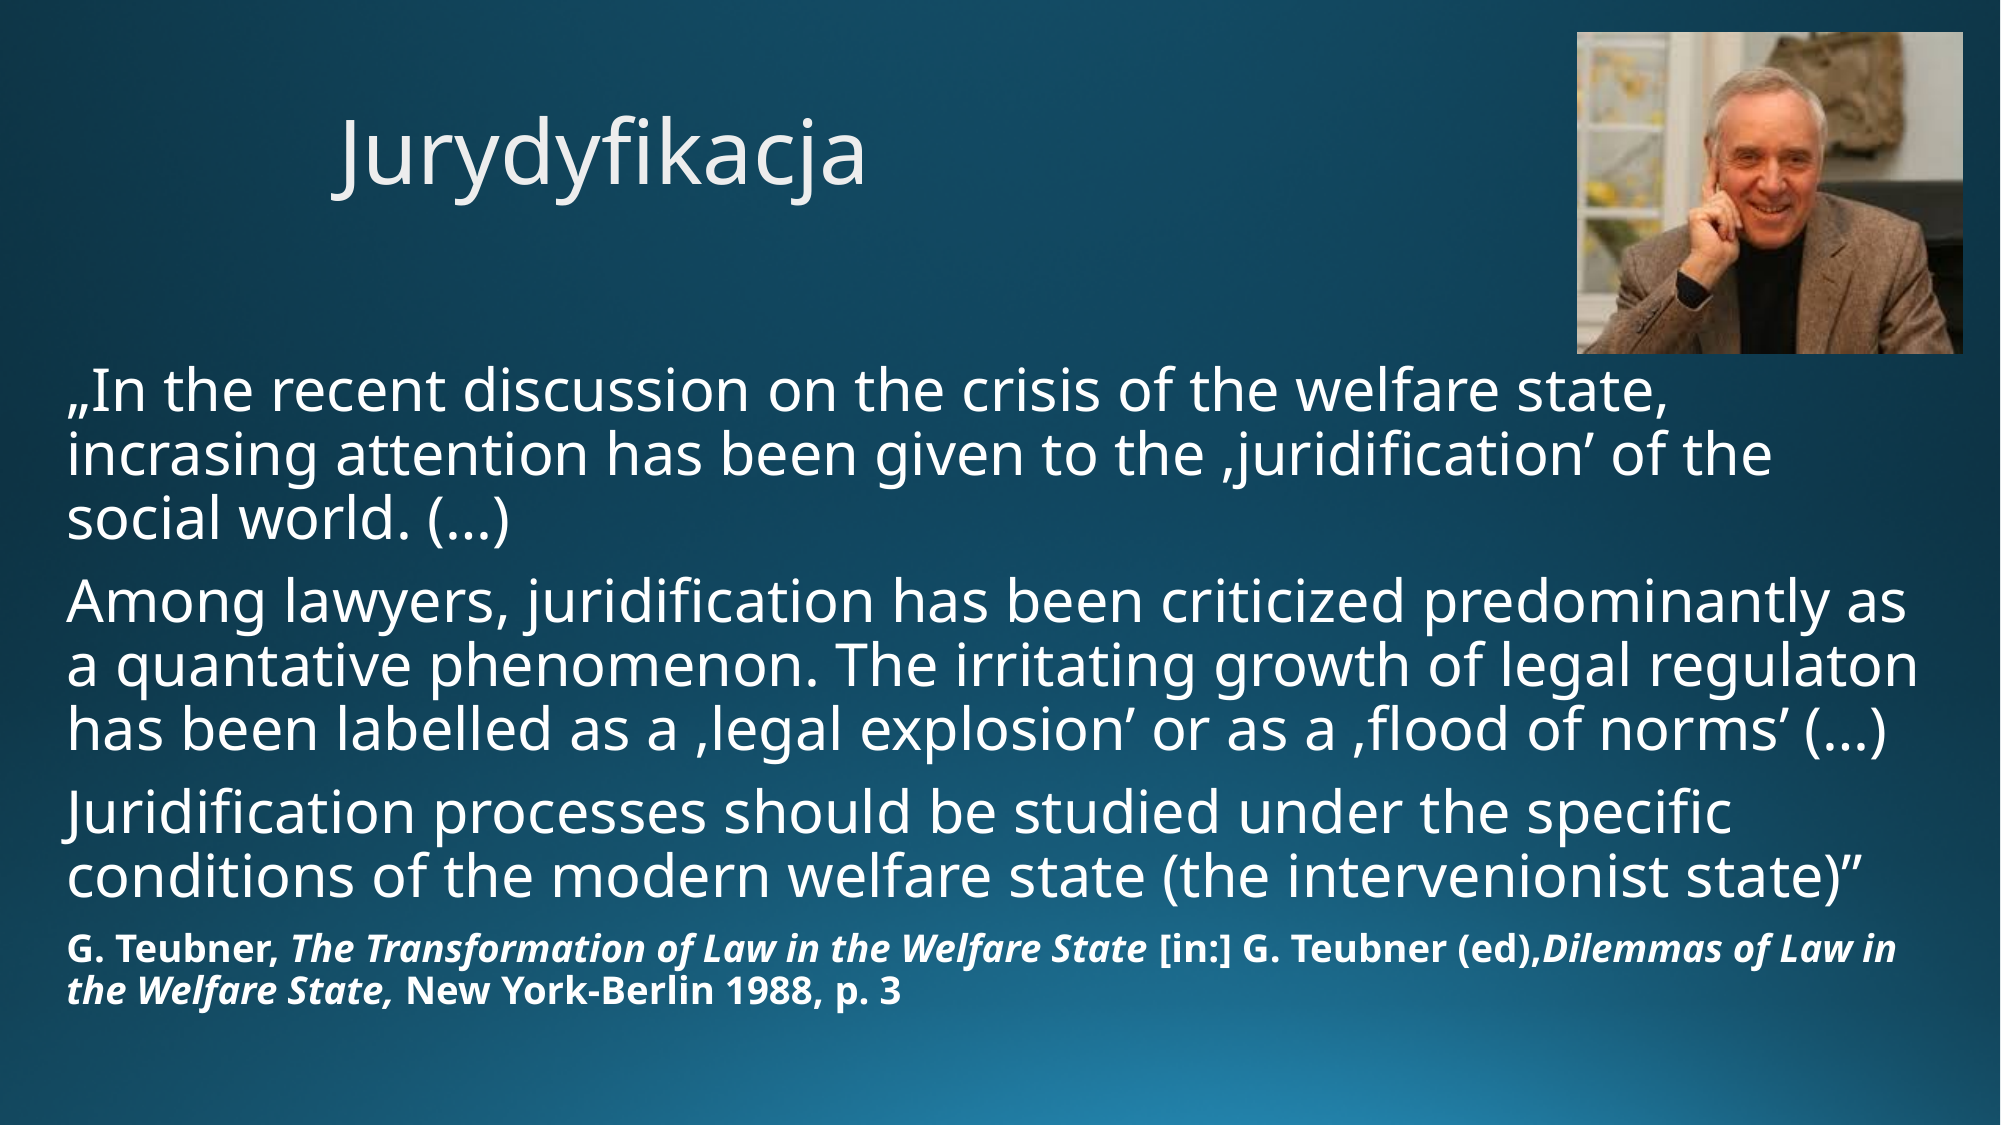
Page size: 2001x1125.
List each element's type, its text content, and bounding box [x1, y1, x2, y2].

list „In the recent discussion on the crisis of the welfare state, incrasing attention has been given to the ‚juridification’ of the social world. (…) Among lawyers, juridification has been criticized predominantly as a quantative phenomenon. The irritating growth of legal regulaton has been labelled as a ‚legal explosion’ or as a ‚flood of norms’ (…) Juridification processes should be studied under the specific conditions of the modern welfare state (the intervenionist state)” G. Teubner, The Transformation of Law in the Welfare State [in:] G. Teubner (ed),Dilemmas of Law in the Welfare State, New York-Berlin 1988, p. 3 [51, 353, 1941, 1097]
title Jurydyfikacja [137, 59, 1071, 251]
picture [0, 0, 2001, 1125]
